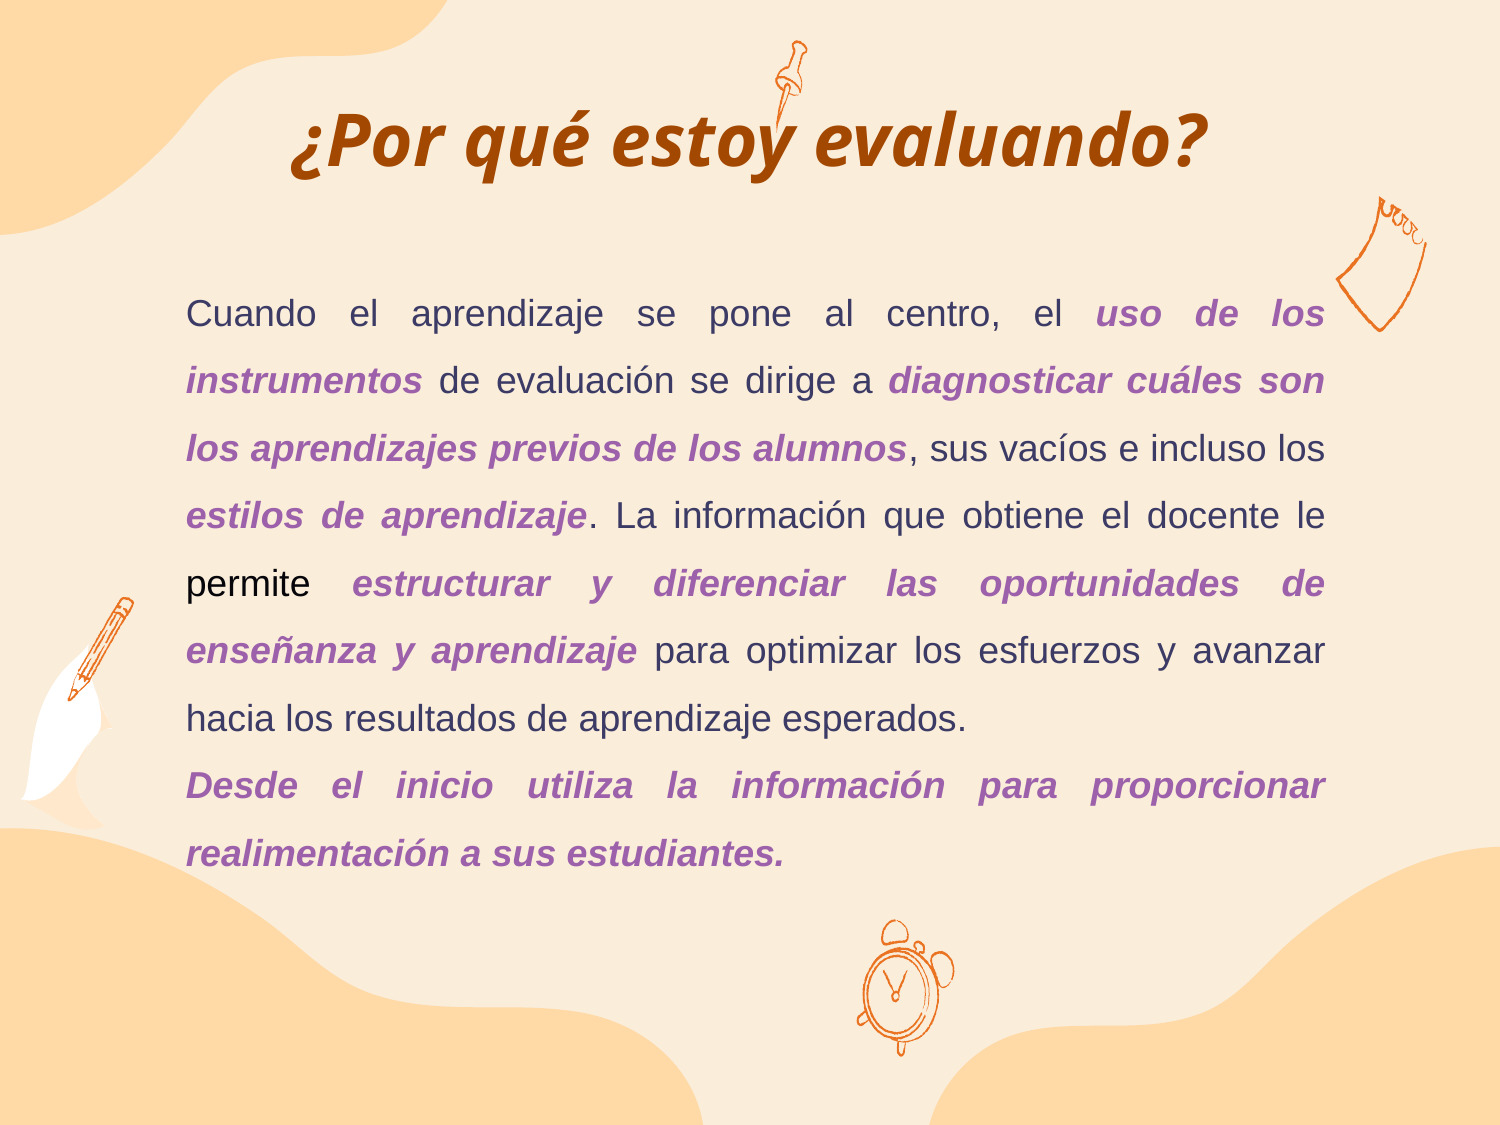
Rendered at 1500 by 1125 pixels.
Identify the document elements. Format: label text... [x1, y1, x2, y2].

text_box Cuando el aprendizaje se pone al centro, el uso de los instrumentos de evaluación se dirige a diagnosticar cuáles son los aprendizajes previos de los alumnos, sus vacíos e incluso los estilos de aprendizaje. La información que obtiene el docente le permite estructurar y diferenciar las oportunidades de enseñanza y aprendizaje para optimizar los esfuerzos y avanzar hacia los resultados de aprendizaje esperados. Desde el inicio utiliza la información para proporcionar realimentación a sus estudiantes. [171, 214, 1341, 927]
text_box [0, 685, 154, 813]
title ¿Por qué estoy evaluando? [118, 117, 1382, 244]
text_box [856, 919, 955, 1057]
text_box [38, 636, 159, 662]
text_box [775, 40, 808, 133]
text_box [1335, 196, 1427, 333]
